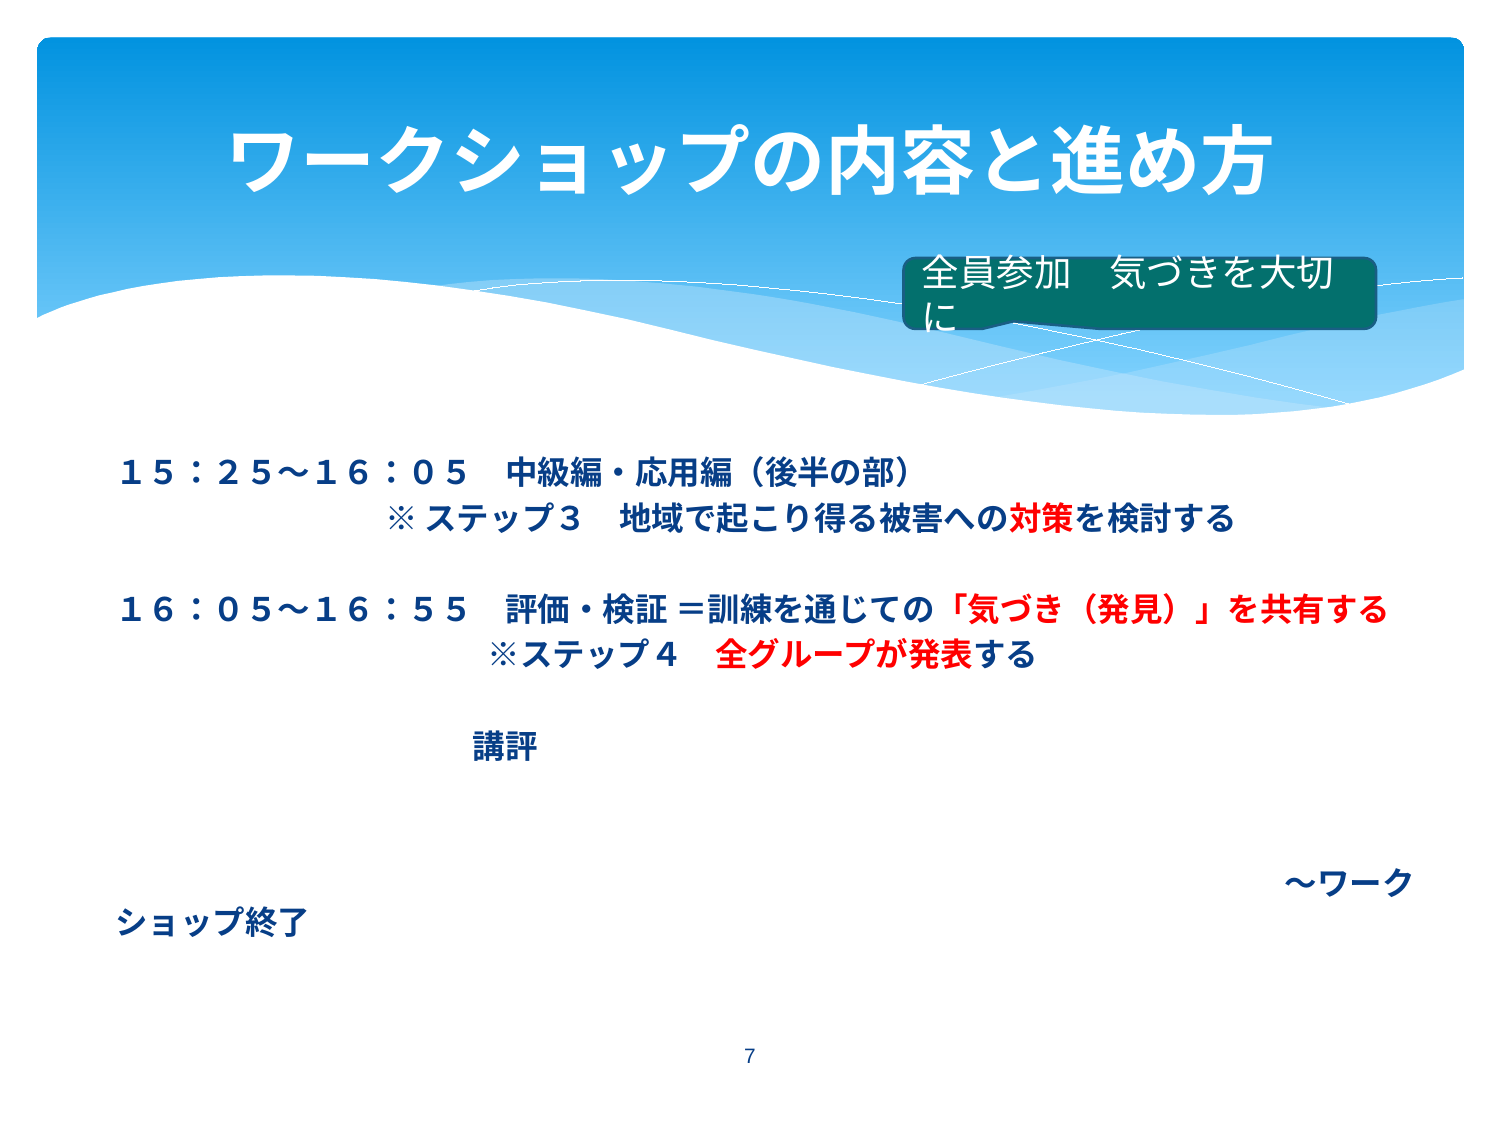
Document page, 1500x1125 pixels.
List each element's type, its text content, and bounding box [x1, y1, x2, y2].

slide_number 7 [654, 1025, 846, 1086]
text_box 全員参加 気づきを大切に [902, 256, 1378, 331]
title ワークショップの内容と進め方 [75, 55, 1425, 261]
list １５：２５～１６：０５ 中級編・応用編（後半の部） ※ステップ３ 地域で起こり得る被害への対策を検討する １６：０５～１６：５５ 評価・検証 ＝訓練を通じての「気づき（発見）」を共有する ※ステップ４ 全グループが発表する 講評 ～ワークショップ終了 [100, 444, 1436, 1000]
